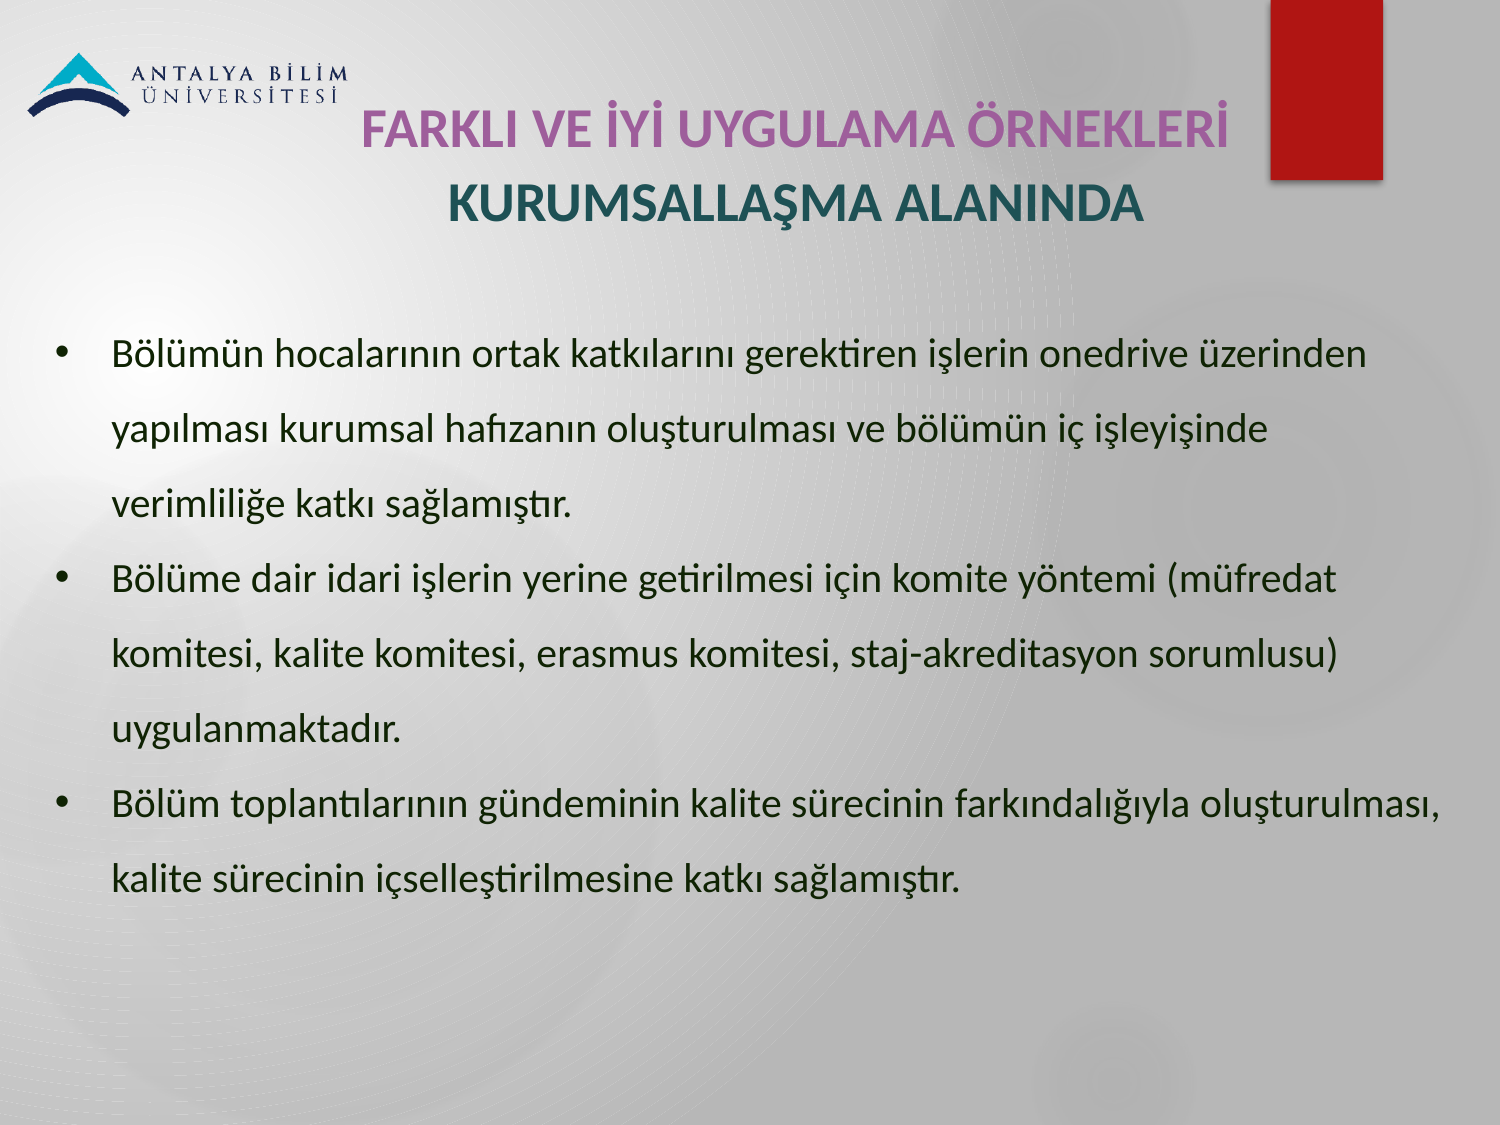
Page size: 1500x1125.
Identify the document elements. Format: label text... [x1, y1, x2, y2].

text_box Bölümün hocalarının ortak katkılarını gerektiren işlerin onedrive üzerinden yapılması kurumsal hafızanın oluşturulması ve bölümün iç işleyişinde verimliliğe katkı sağlamıştır. Bölüme dair idari işlerin yerine getirilmesi için komite yöntemi (müfredat komitesi, kalite komitesi, erasmus komitesi, staj-akreditasyon sorumlusu) uygulanmaktadır. Bölüm toplantılarının gündeminin kalite sürecinin farkındalığıyla oluşturulması, kalite sürecinin içselleştirilmesine katkı sağlamıştır. [39, 293, 1459, 984]
text_box FARKLI VE İYİ UYGULAMA ÖRNEKLERİ KURUMSALLAŞMA ALANINDA [335, 84, 1257, 248]
picture [27, 50, 348, 120]
